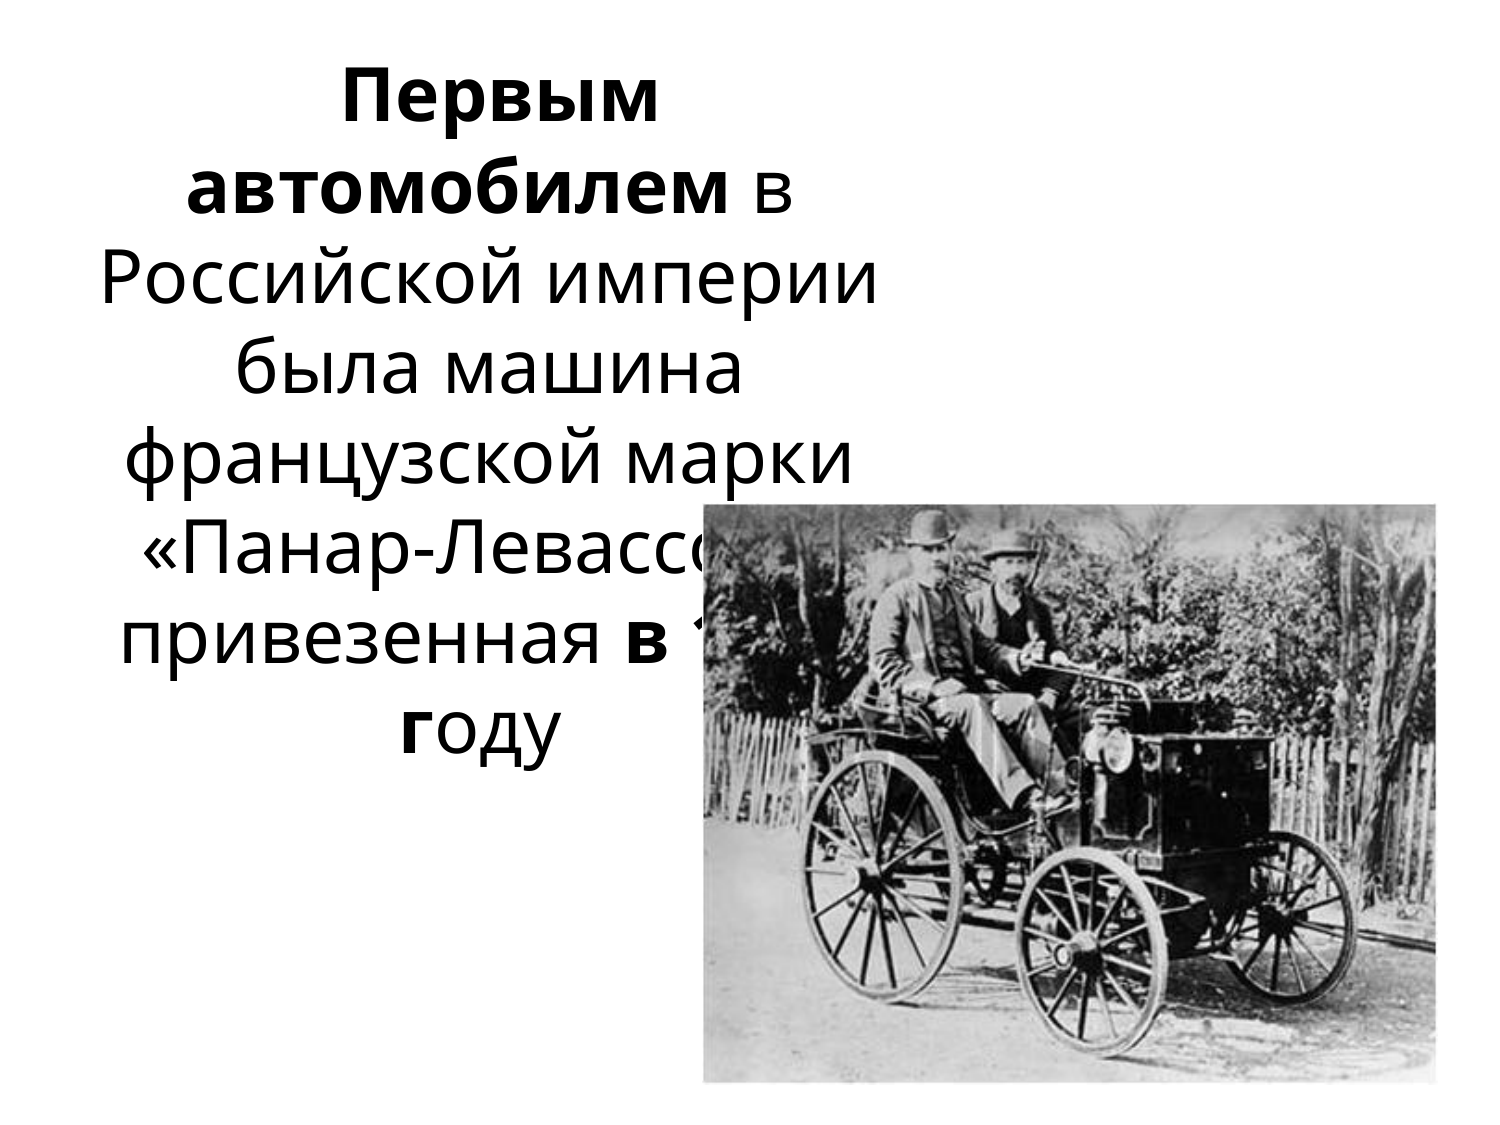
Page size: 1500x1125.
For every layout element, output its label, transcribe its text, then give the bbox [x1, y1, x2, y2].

picture [702, 503, 1439, 1086]
text_box Первым автомобилем в Российской империи была машина французской марки «Панар-Левассор», привезенная в 1891 году [64, 30, 916, 776]
